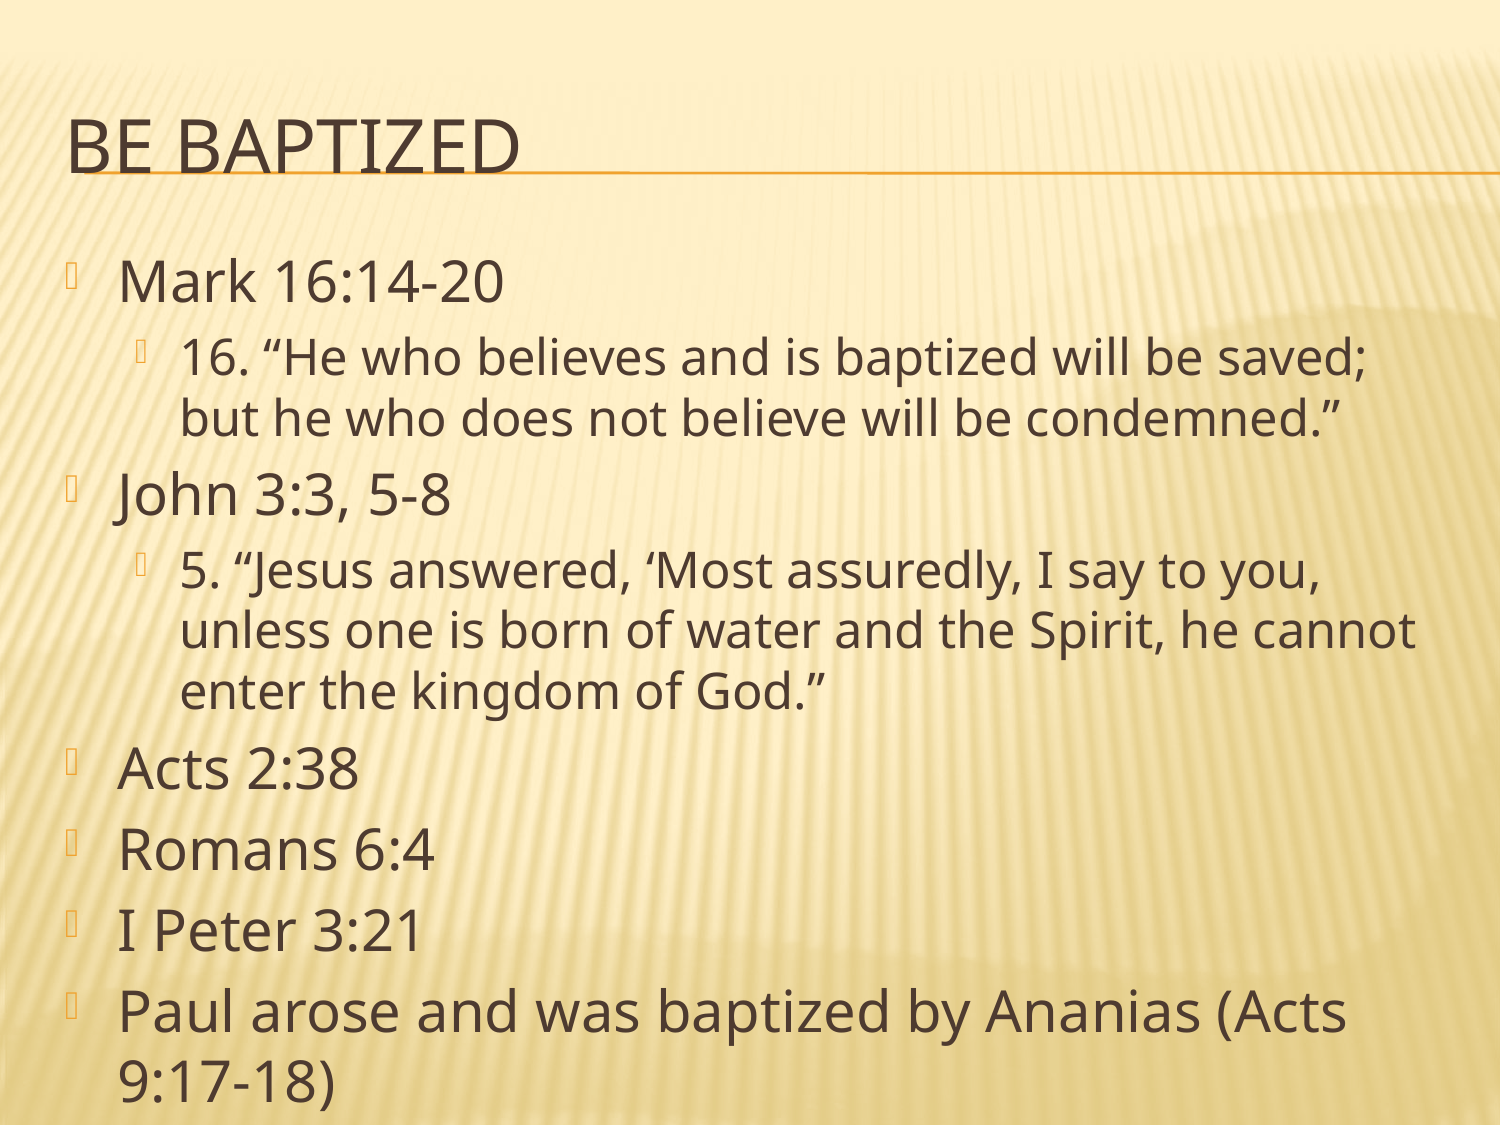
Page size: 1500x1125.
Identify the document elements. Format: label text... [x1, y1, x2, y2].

list Mark 16:14-20 16. “He who believes and is baptized will be saved; but he who does not believe will be condemned.” John 3:3, 5-8 5. “Jesus answered, ‘Most assuredly, I say to you, unless one is born of water and the Spirit, he cannot enter the kingdom of God.” Acts 2:38 Romans 6:4 I Peter 3:21 Paul arose and was baptized by Ananias (Acts 9:17-18) [50, 237, 1475, 1125]
title Be baptized [50, 75, 1475, 213]
